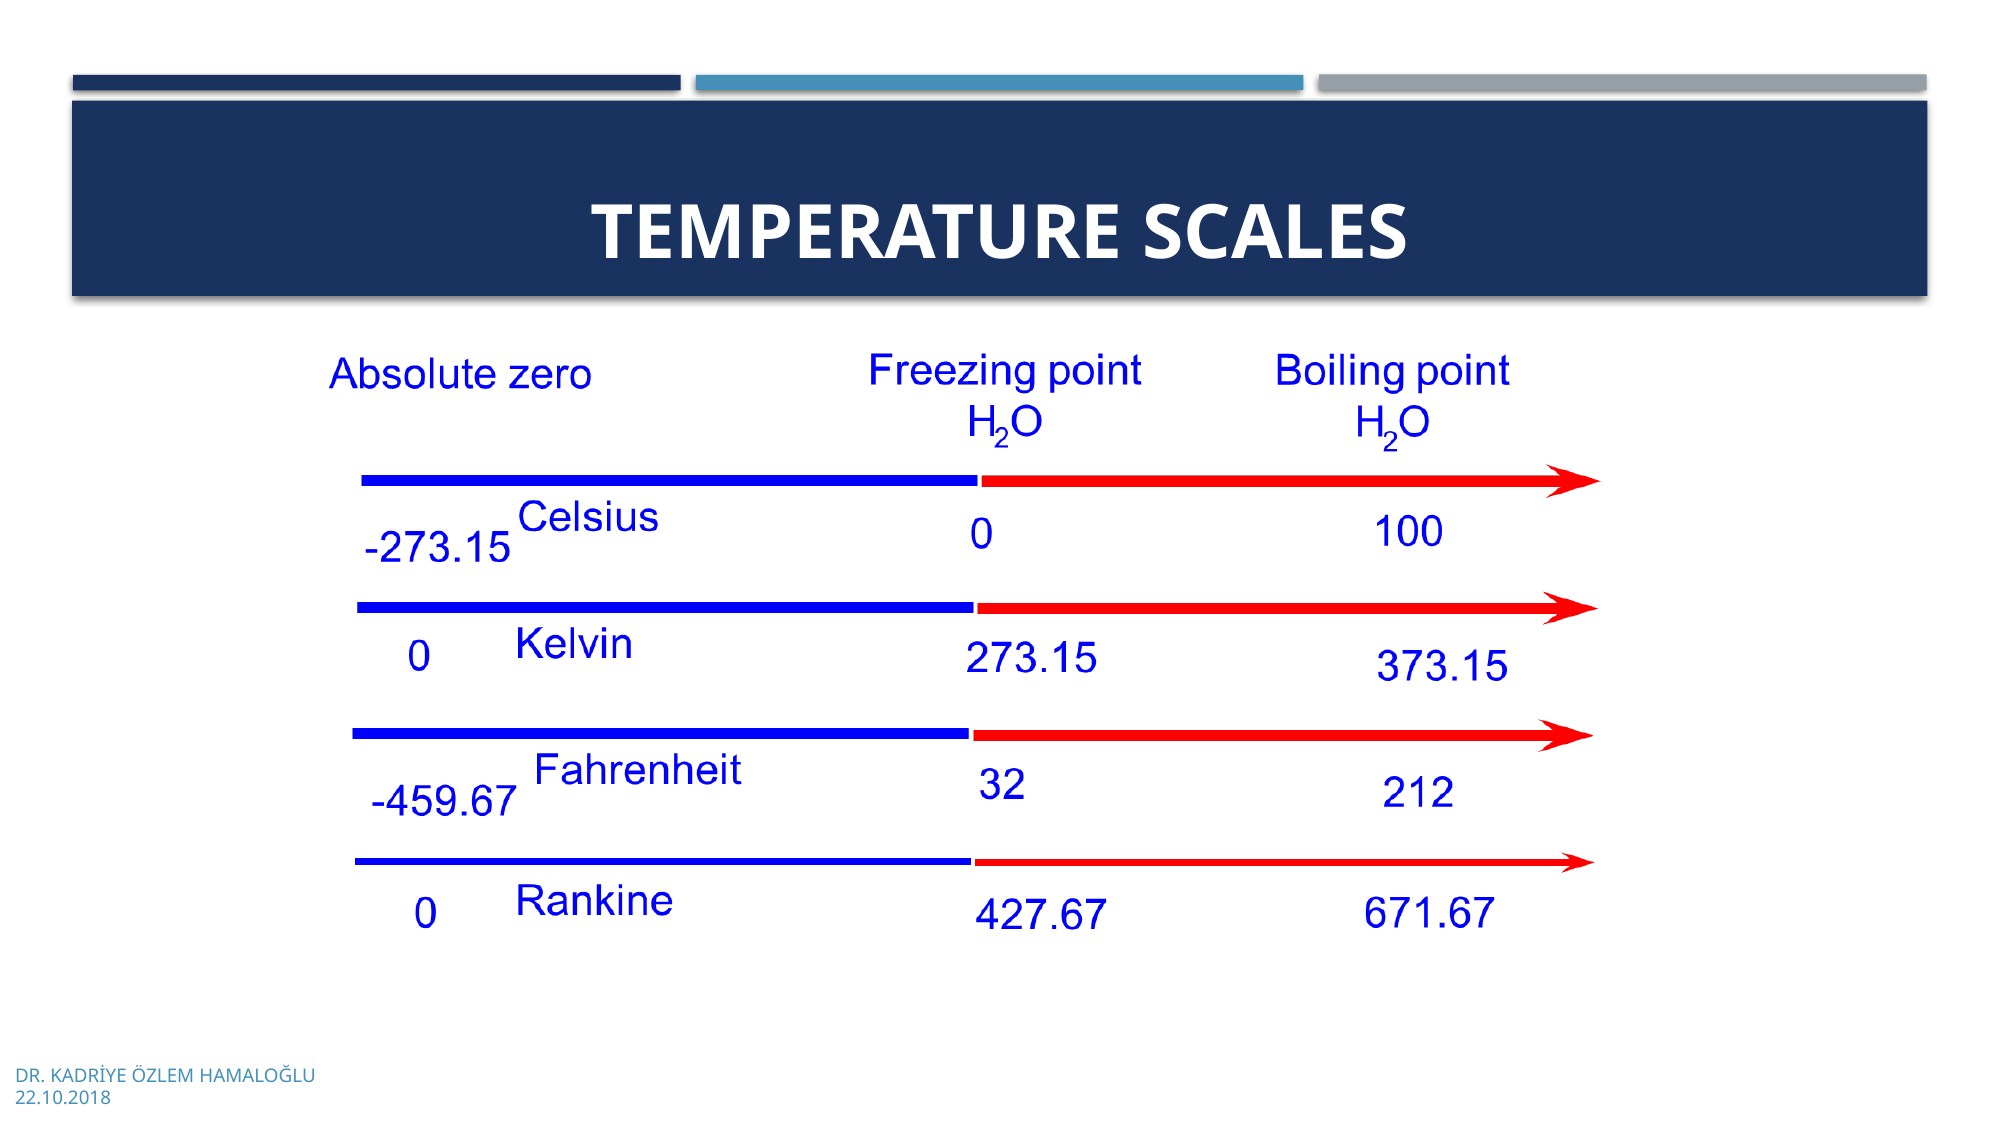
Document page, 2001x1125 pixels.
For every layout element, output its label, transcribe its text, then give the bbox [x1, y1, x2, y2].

picture [301, 328, 1654, 966]
title TEMPERATURE SCALES [95, 115, 1905, 282]
footer DR. KADRİYE ÖZLEM HAMALOĞLU 22.10.2018 [0, 1055, 1135, 1116]
